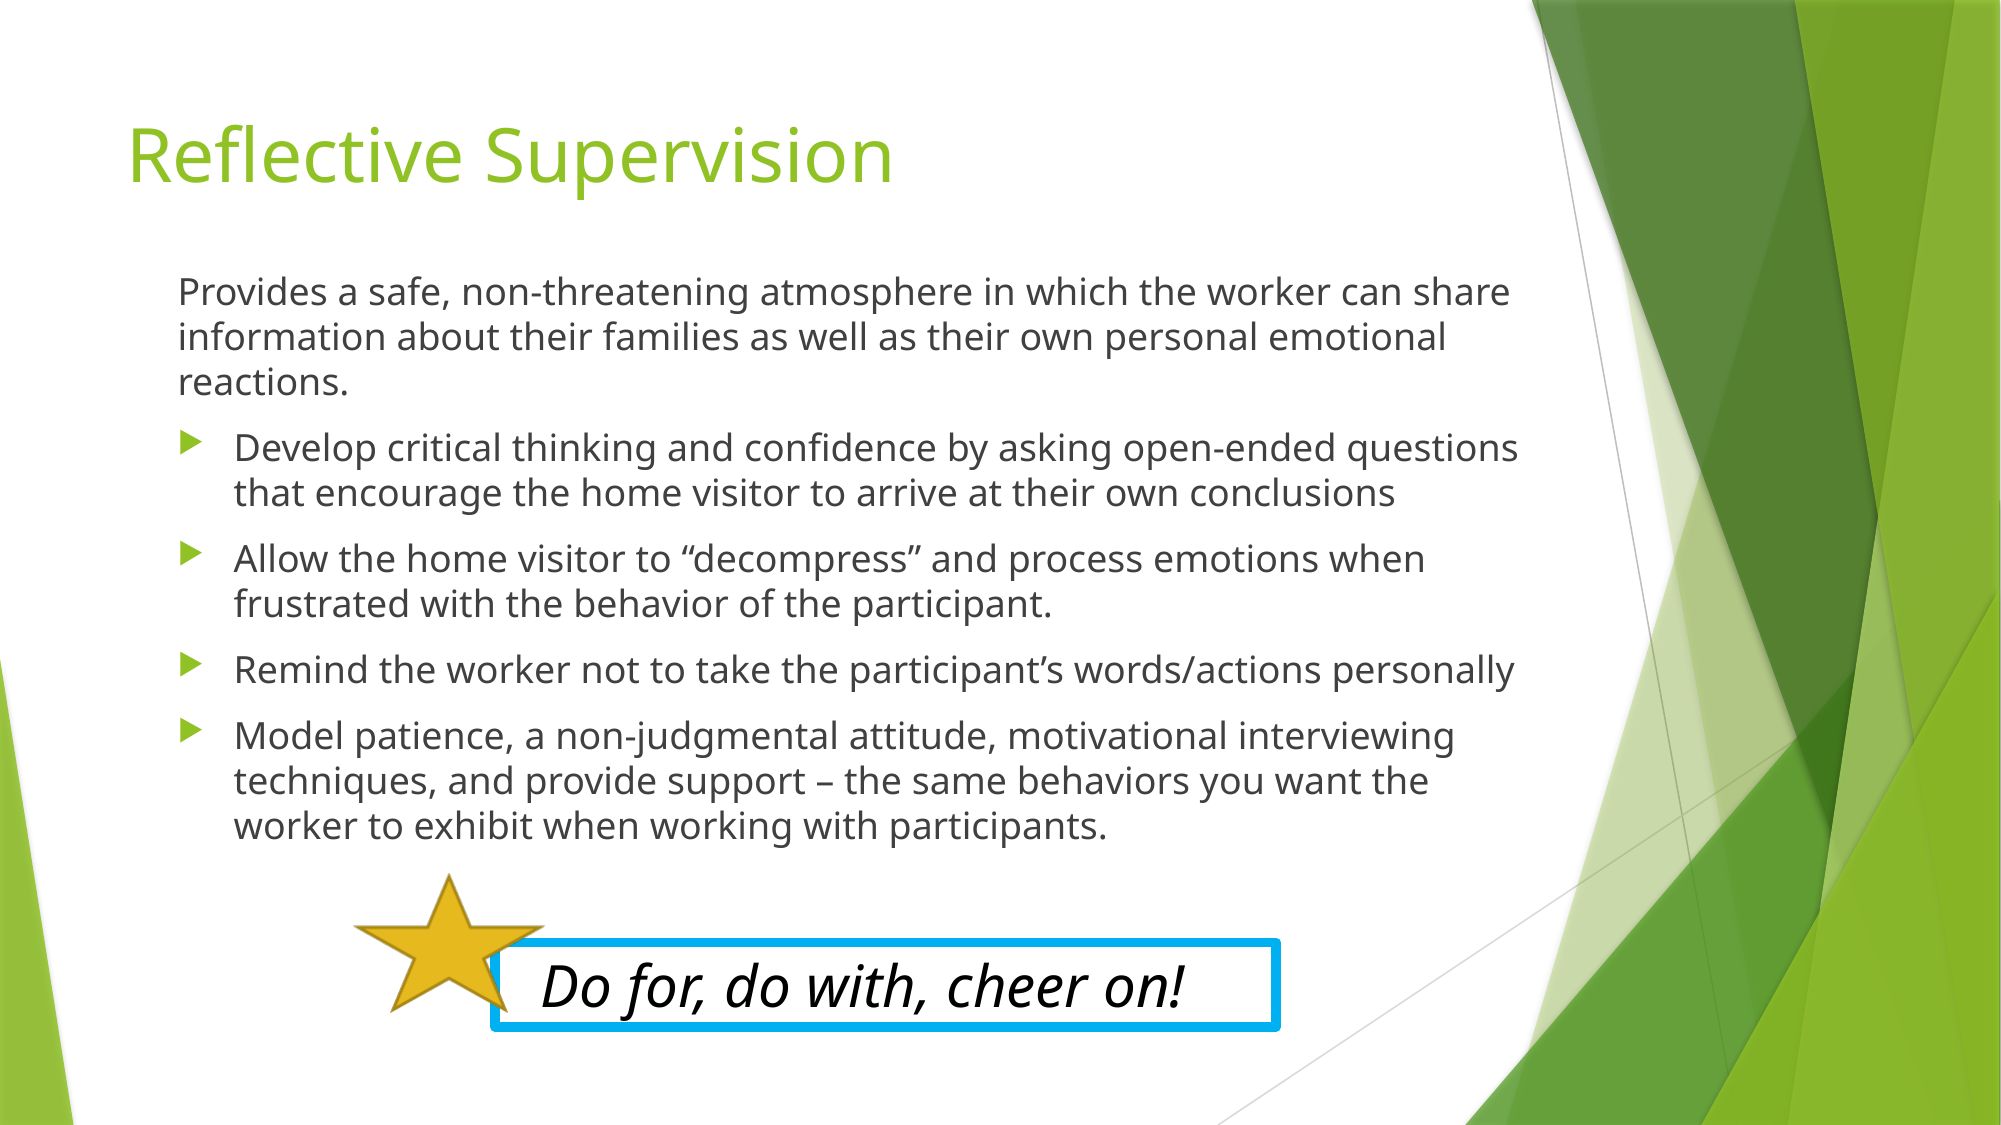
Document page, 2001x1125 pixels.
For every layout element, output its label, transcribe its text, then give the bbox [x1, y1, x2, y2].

title Reflective Supervision [111, 99, 1522, 246]
text_box Do for, do with, cheer on! [495, 942, 1276, 1027]
picture [352, 871, 547, 1013]
list Provides a safe, non-threatening atmosphere in which the worker can share information about their families as well as their own personal emotional reactions. Develop critical thinking and confidence by asking open-ended questions that encourage the home visitor to arrive at their own conclusions Allow the home visitor to “decompress” and process emotions when frustrated with the behavior of the participant. Remind the worker not to take the participant’s words/actions personally Model patience, a non-judgmental attitude, motivational interviewing techniques, and provide support – the same behaviors you want the worker to exhibit when working with participants. [162, 260, 1573, 898]
